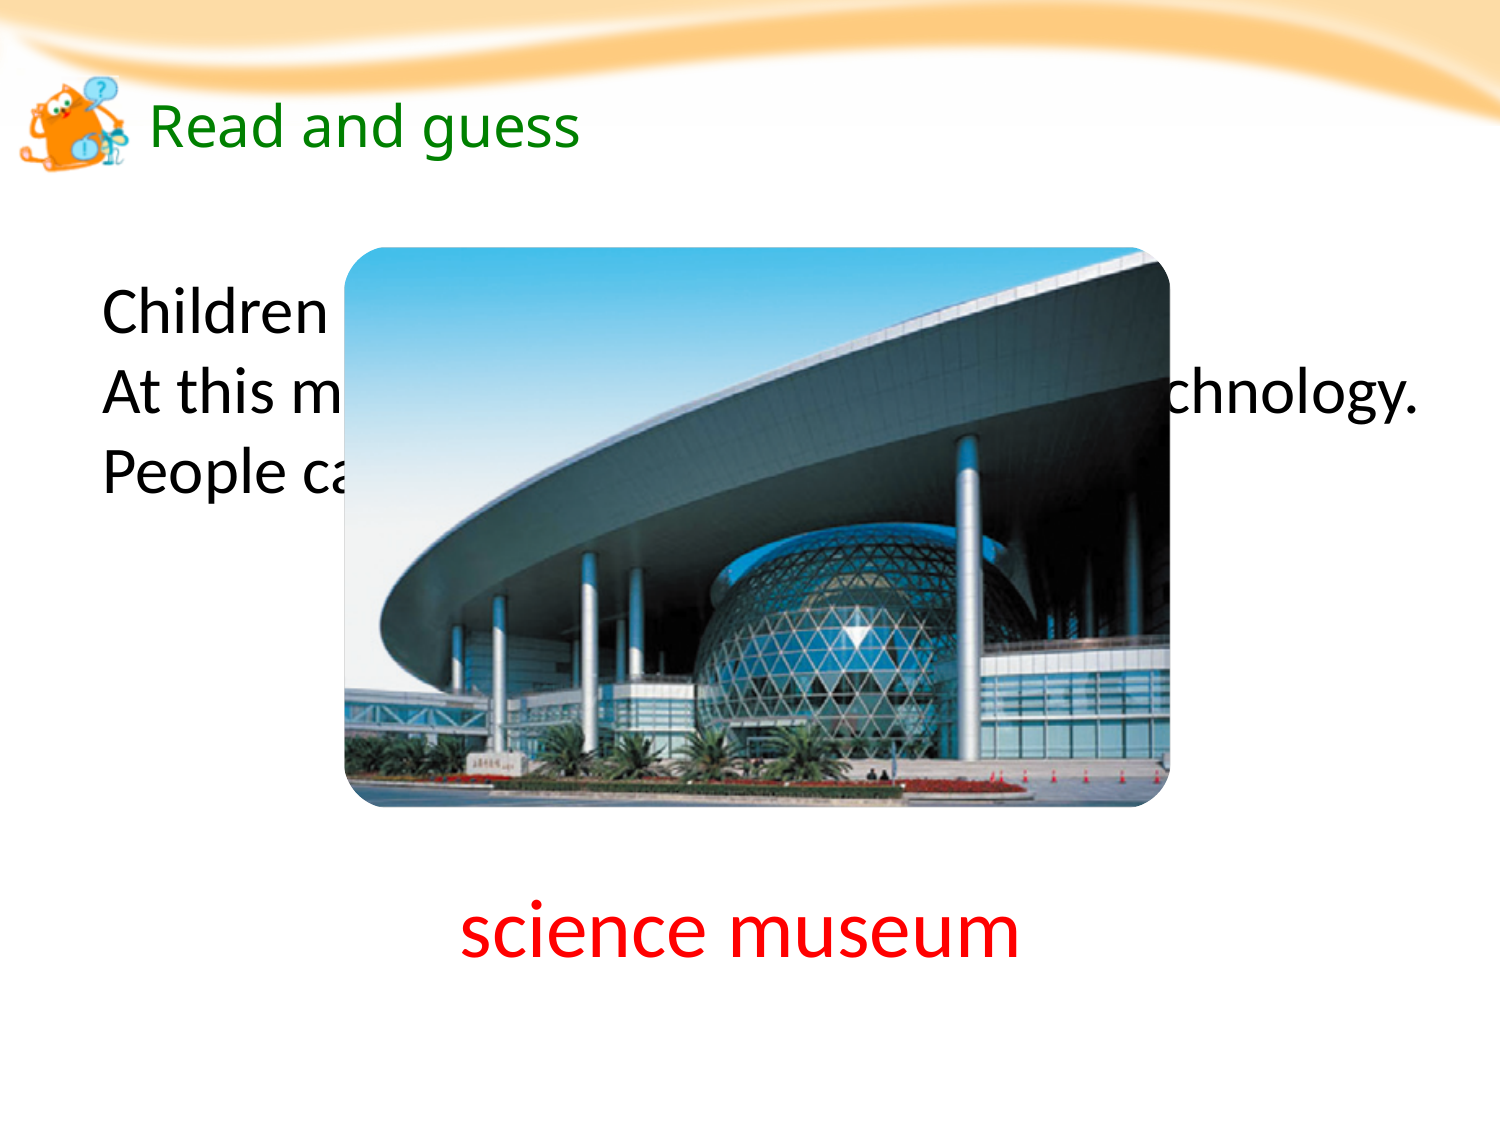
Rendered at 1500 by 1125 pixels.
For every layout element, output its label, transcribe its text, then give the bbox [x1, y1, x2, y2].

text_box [16, 68, 696, 183]
text_box science museum [445, 867, 1102, 982]
text_box Children like this museum very much. At this museum, people can see new technology. People can learn a lot at this museum. [87, 259, 338, 515]
picture [343, 245, 1172, 809]
picture [0, 0, 1500, 126]
text_box Children like this museum very much. At this museum, people can see new technology. People can learn a lot at this museum. [1176, 259, 1471, 515]
